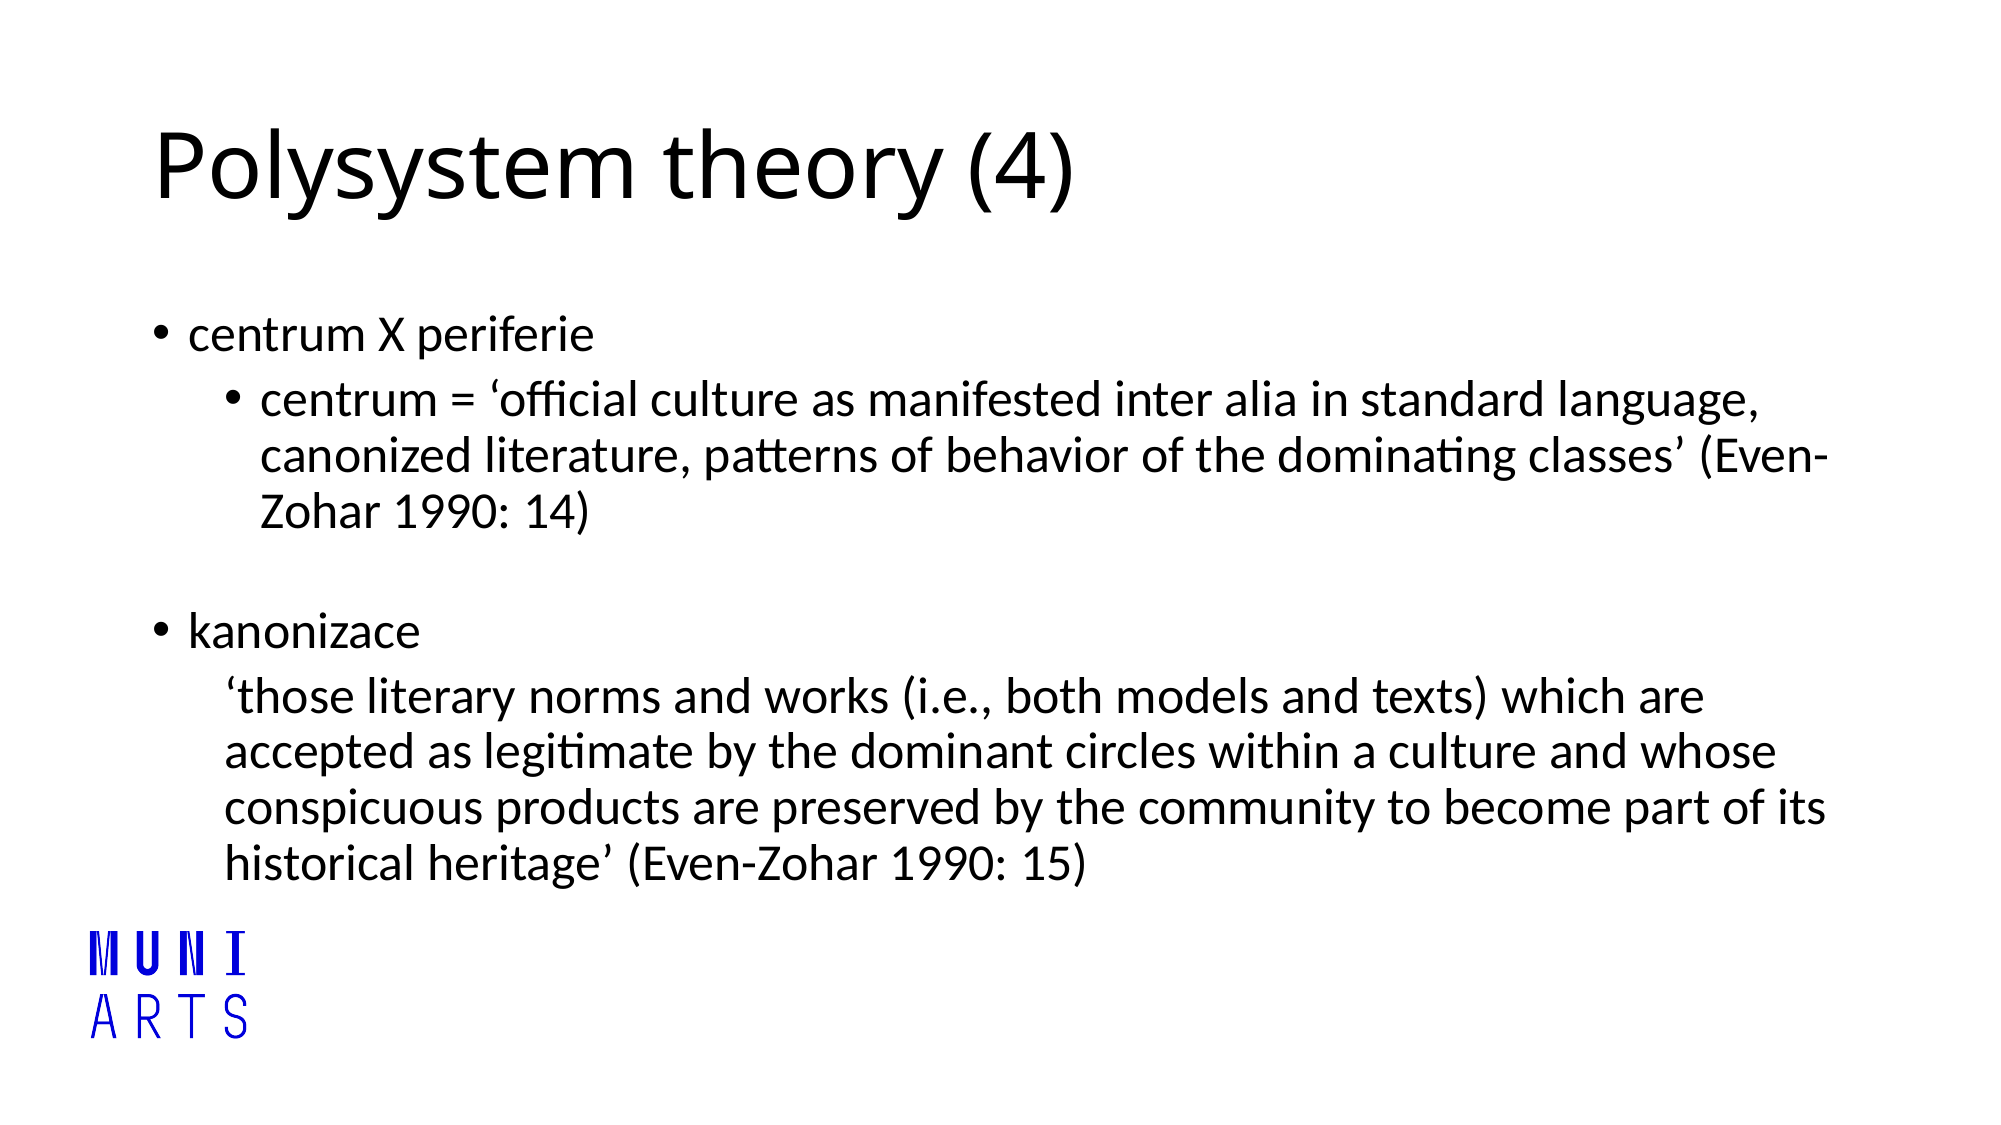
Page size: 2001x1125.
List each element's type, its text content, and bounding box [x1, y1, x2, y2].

list centrum X periferie centrum = ‘official culture as manifested inter alia in standard language, canonized literature, patterns of behavior of the dominating classes’ (Even-Zohar 1990: 14) kanonizace ‘those literary norms and works (i.e., both models and texts) which are accepted as legitimate by the dominant circles within a culture and whose conspicuous products are preserved by the community to become part of its historical heritage’ (Even-Zohar 1990: 15) [137, 299, 1863, 904]
title Polysystem theory (4) [137, 59, 1863, 278]
picture [62, 903, 274, 1066]
